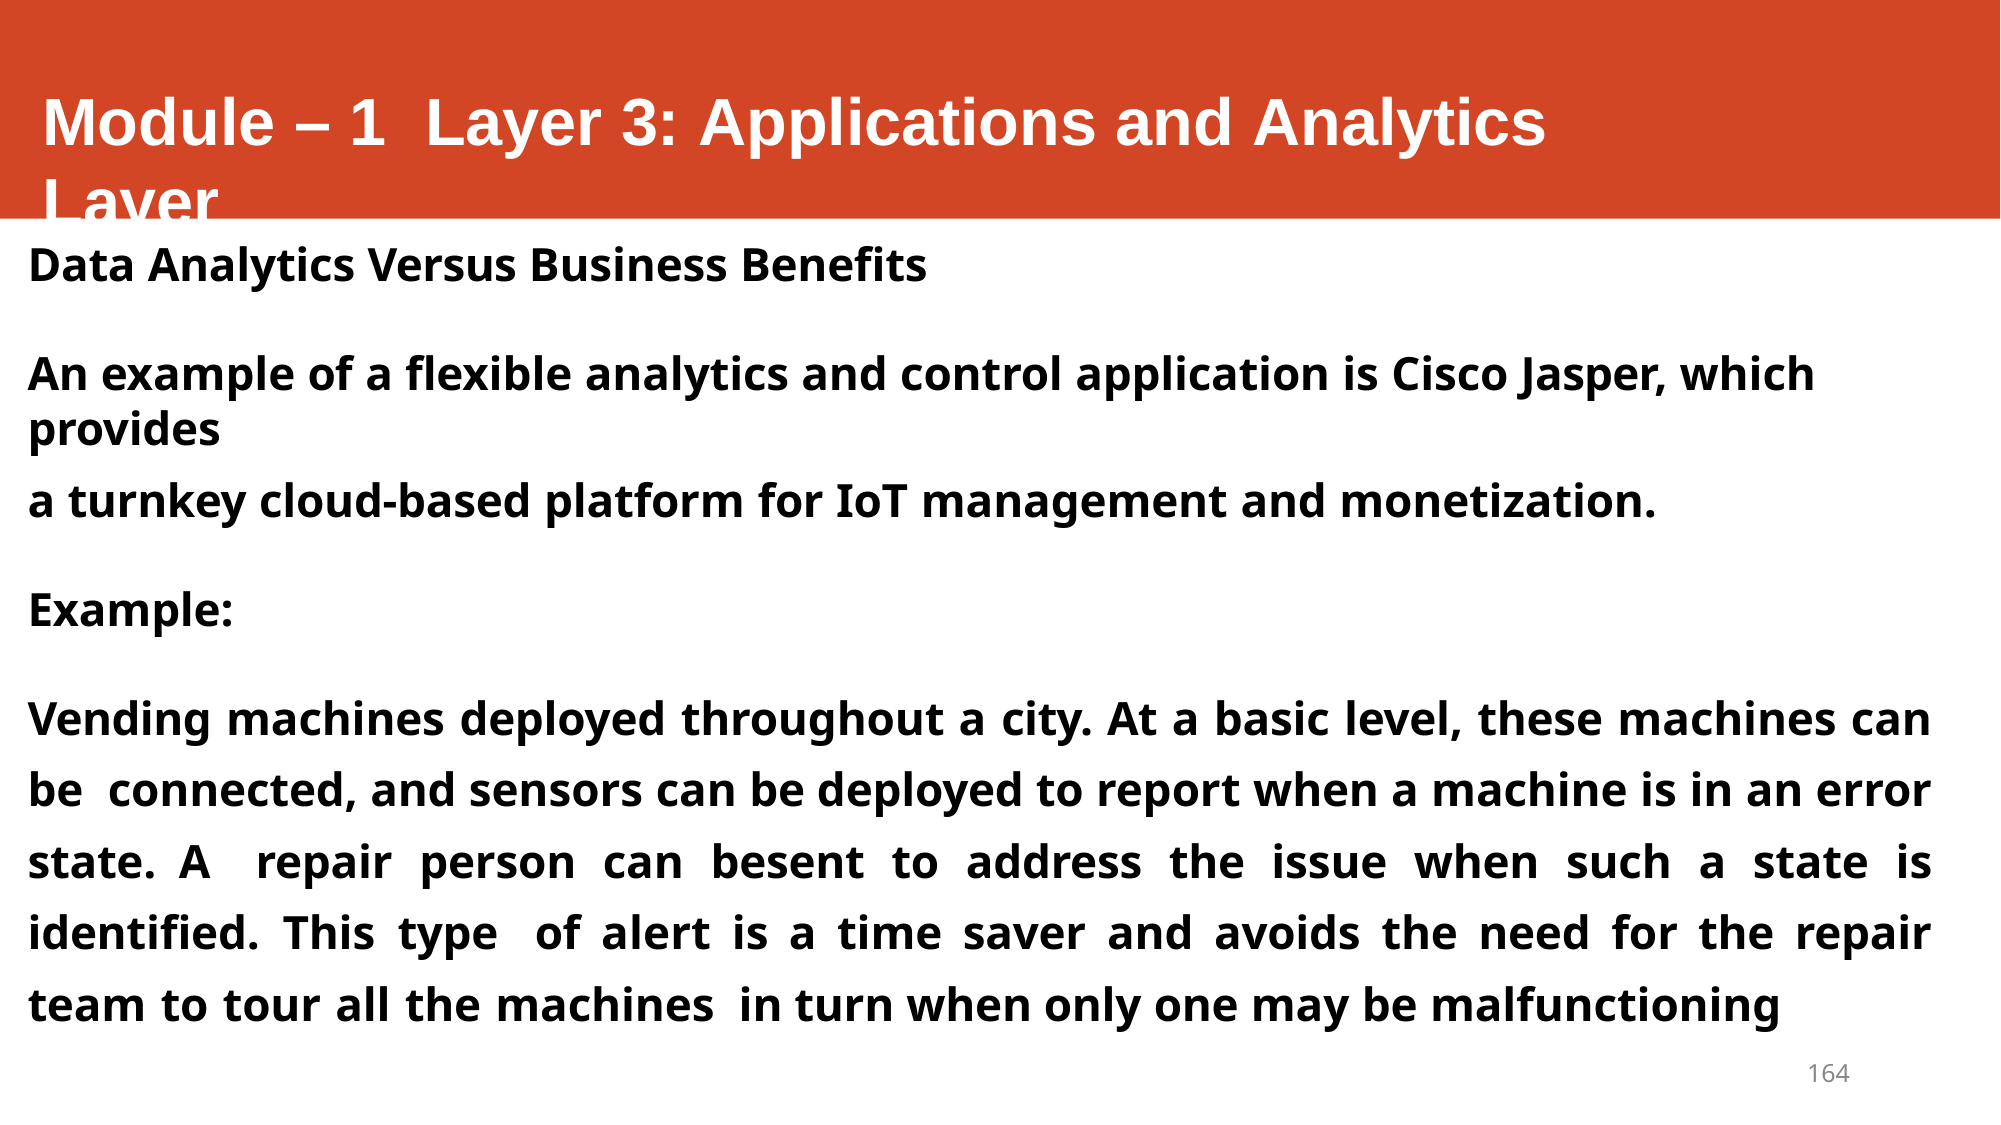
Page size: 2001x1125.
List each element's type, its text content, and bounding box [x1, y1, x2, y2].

slide_number 164 [1800, 1053, 1854, 1125]
text_box Data Analytics Versus Business Benefits An example of a flexible analytics and control application is Cisco Jasper, which provides a turnkey cloud-based platform for IoT management and monetization. Example: Vending machines deployed throughout a city. At a basic level, these machines can be connected, and sensors can be deployed to report when a machine is in an error state. A repair person can besent to address the issue when such a state is identified. This type of alert is a time saver and avoids the need for the repair team to tour all the machines in turn when only one may be malfunctioning [25, 233, 1933, 1031]
title Module – 1 Layer 3: Applications and Analytics Layer [40, 76, 1741, 233]
